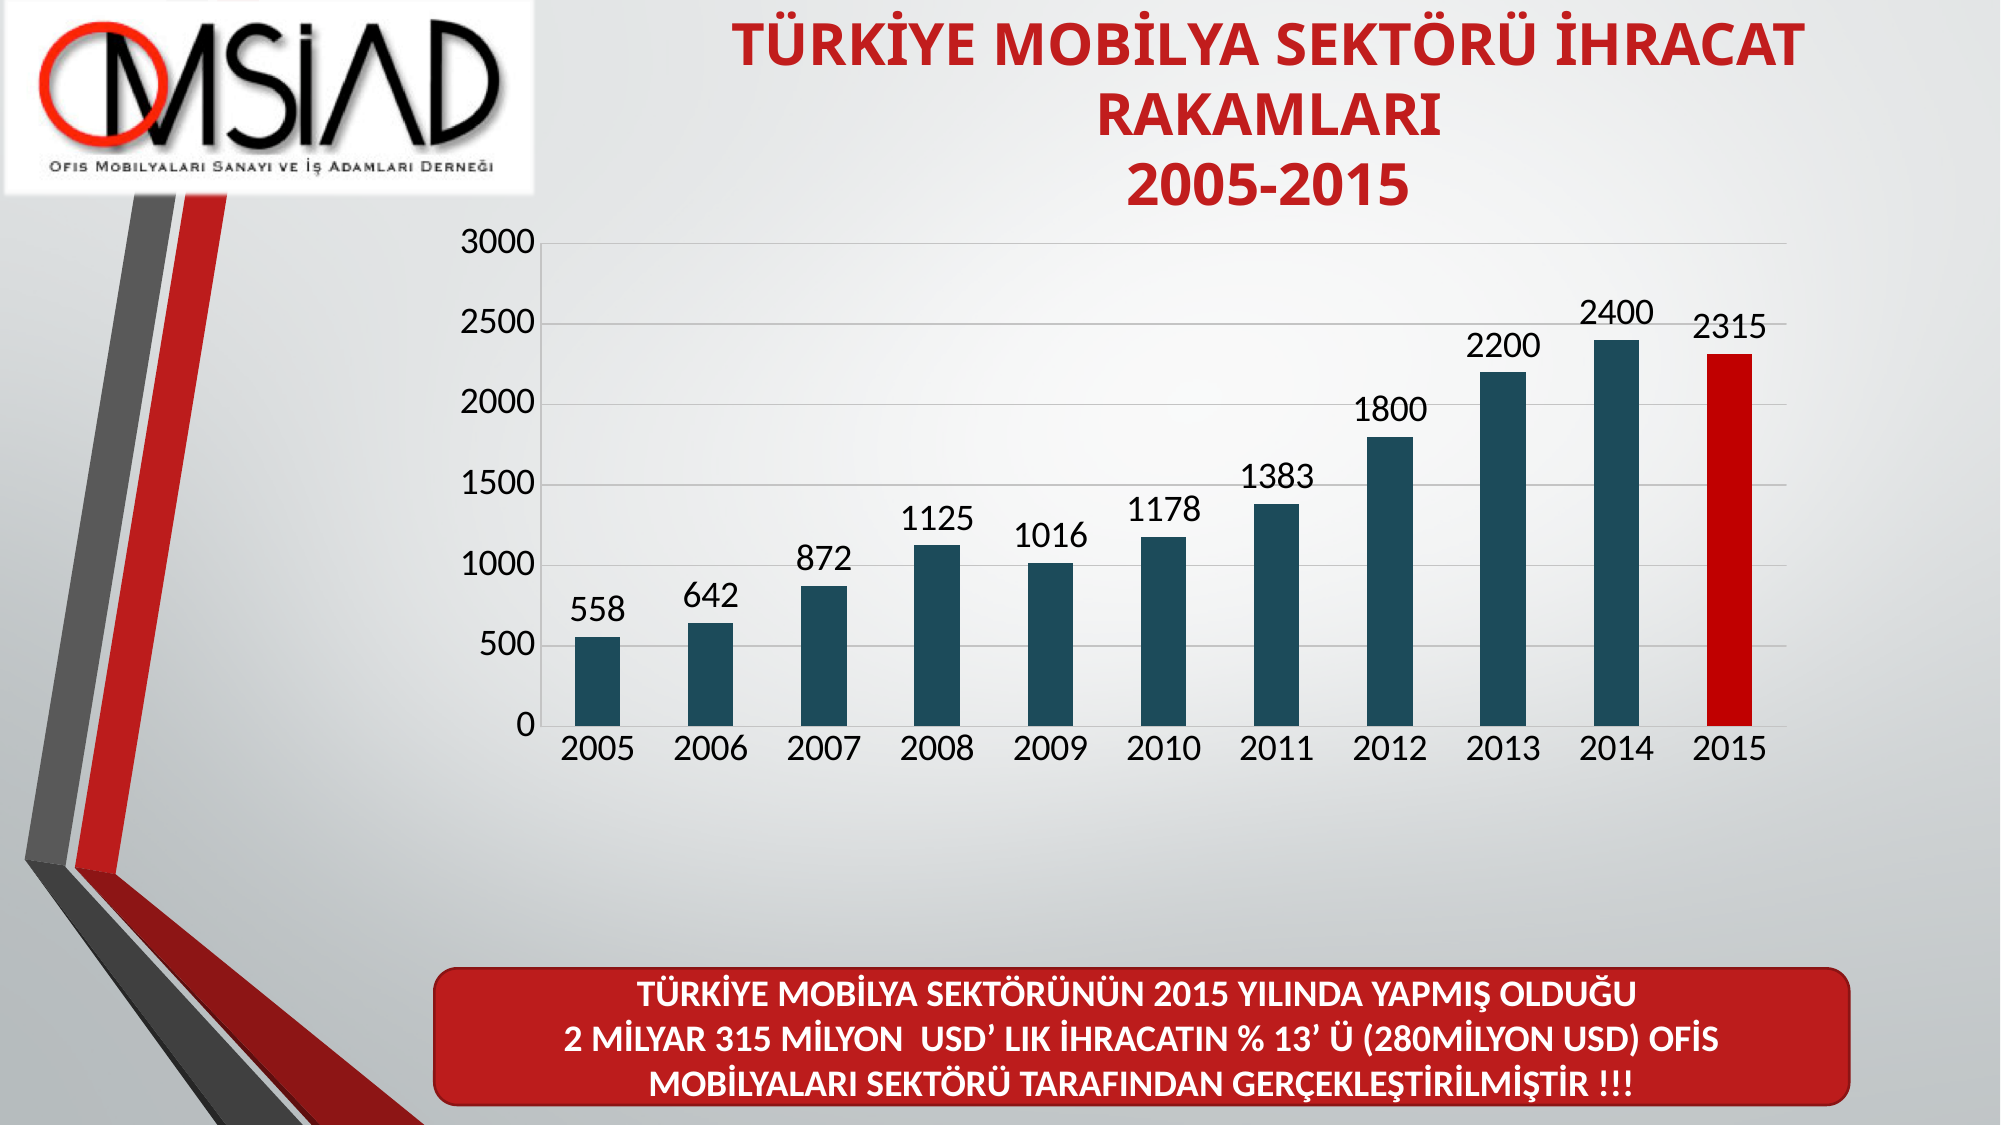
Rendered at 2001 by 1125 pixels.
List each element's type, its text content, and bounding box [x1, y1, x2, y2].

chart [451, 224, 1788, 773]
text_box TÜRKİYE MOBİLYA SEKTÖRÜ İHRACAT RAKAMLARI 2005-2015 [537, 0, 2000, 225]
picture [0, 0, 538, 200]
text_box TÜRKİYE MOBİLYA SEKTÖRÜNÜN 2015 YILINDA YAPMIŞ OLDUĞU 2 MİLYAR 315 MİLYON USD’ LIK İHRACATIN % 13’ Ü (280MİLYON USD) OFİS MOBİLYALARI SEKTÖRÜ TARAFINDAN GERÇEKLEŞTİRİLMİŞTİR !!! [432, 967, 1851, 1107]
